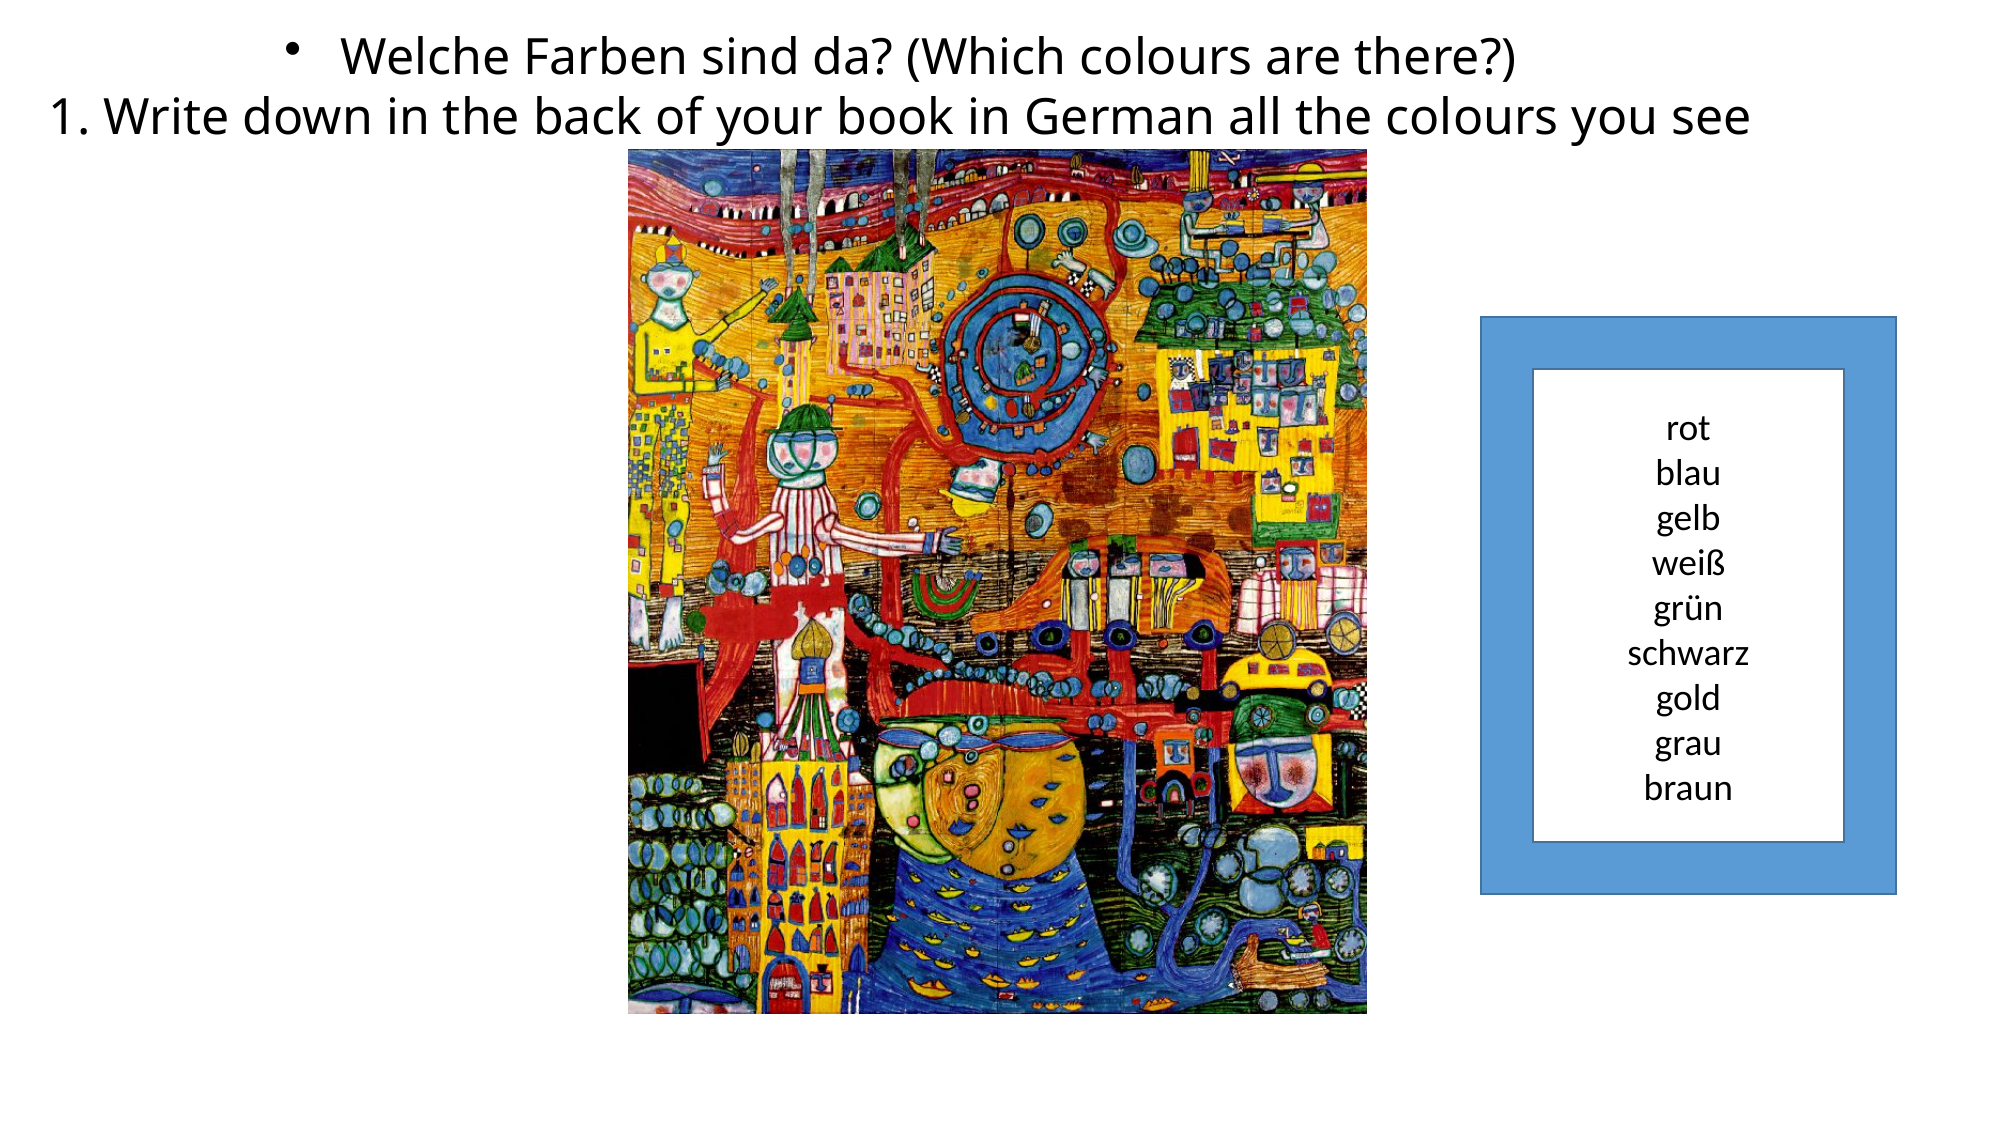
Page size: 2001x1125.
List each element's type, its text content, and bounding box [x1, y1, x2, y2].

text_box rot blau gelb weiß grün schwarz gold grau braun [1480, 316, 1897, 895]
text_box Welche Farben sind da? (Which colours are there?) 1. Write down in the back of your book in German all the colours you see [0, 17, 1815, 152]
picture [628, 149, 1367, 1015]
